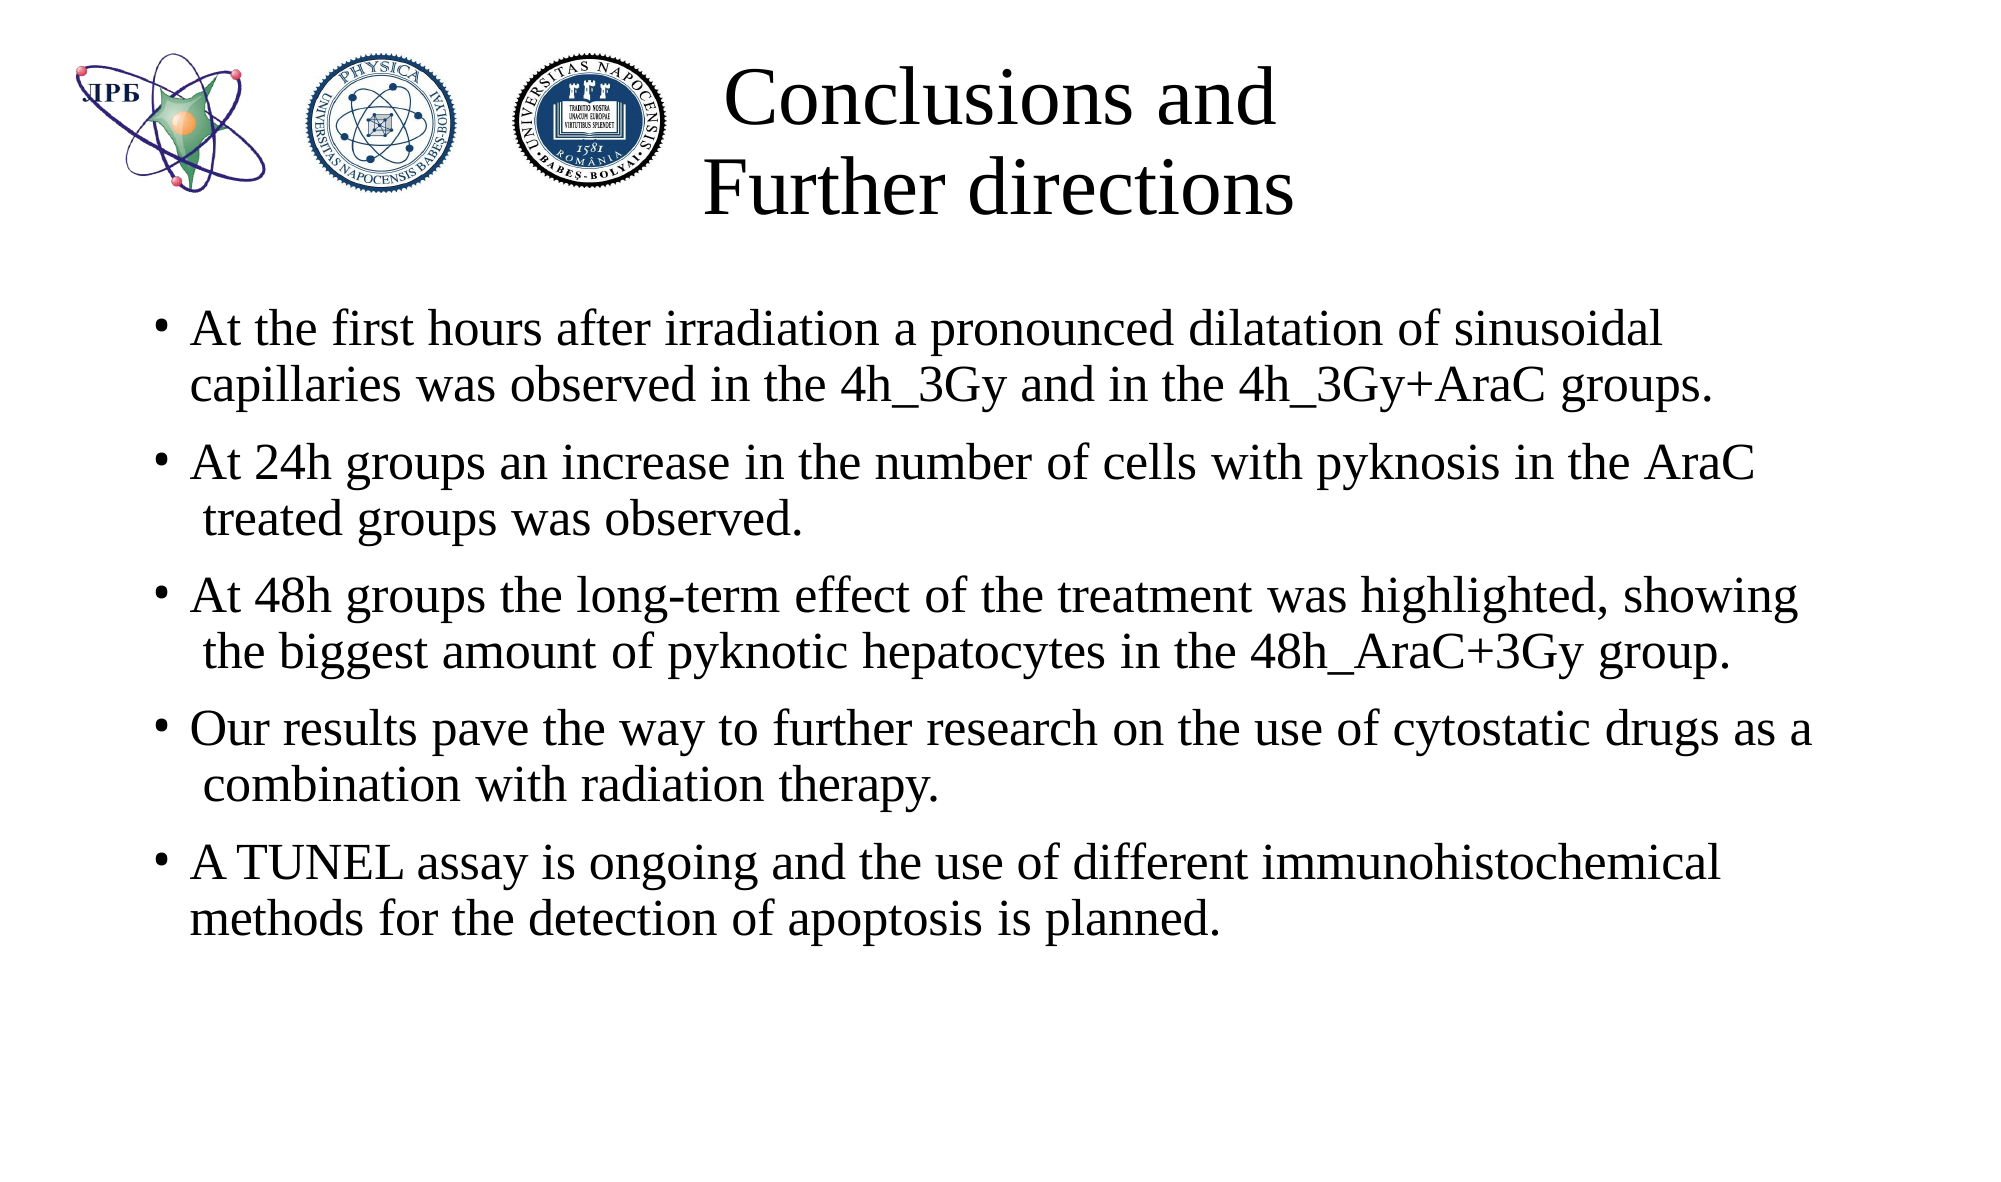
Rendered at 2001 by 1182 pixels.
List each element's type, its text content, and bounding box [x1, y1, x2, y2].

text_box At the first hours after irradiation a pronounced dilatation of sinusoidal capillaries was observed in the 4h_3Gy and in the 4h_3Gy+AraC groups. At 24h groups an increase in the number of cells with pyknosis in the AraC treated groups was observed. At 48h groups the long-term effect of the treatment was highlighted, showing the biggest amount of pyknotic hepatocytes in the 48h_AraC+3Gy group. Our results pave the way to further research on the use of cytostatic drugs as a combination with radiation therapy. A TUNEL assay is ongoing and the use of different immunohistochemical methods for the detection of apoptosis is planned. [149, 290, 1822, 947]
picture [512, 52, 667, 189]
picture [74, 52, 266, 194]
picture [300, 52, 457, 194]
title Conclusions and Further directions [700, 37, 1300, 249]
